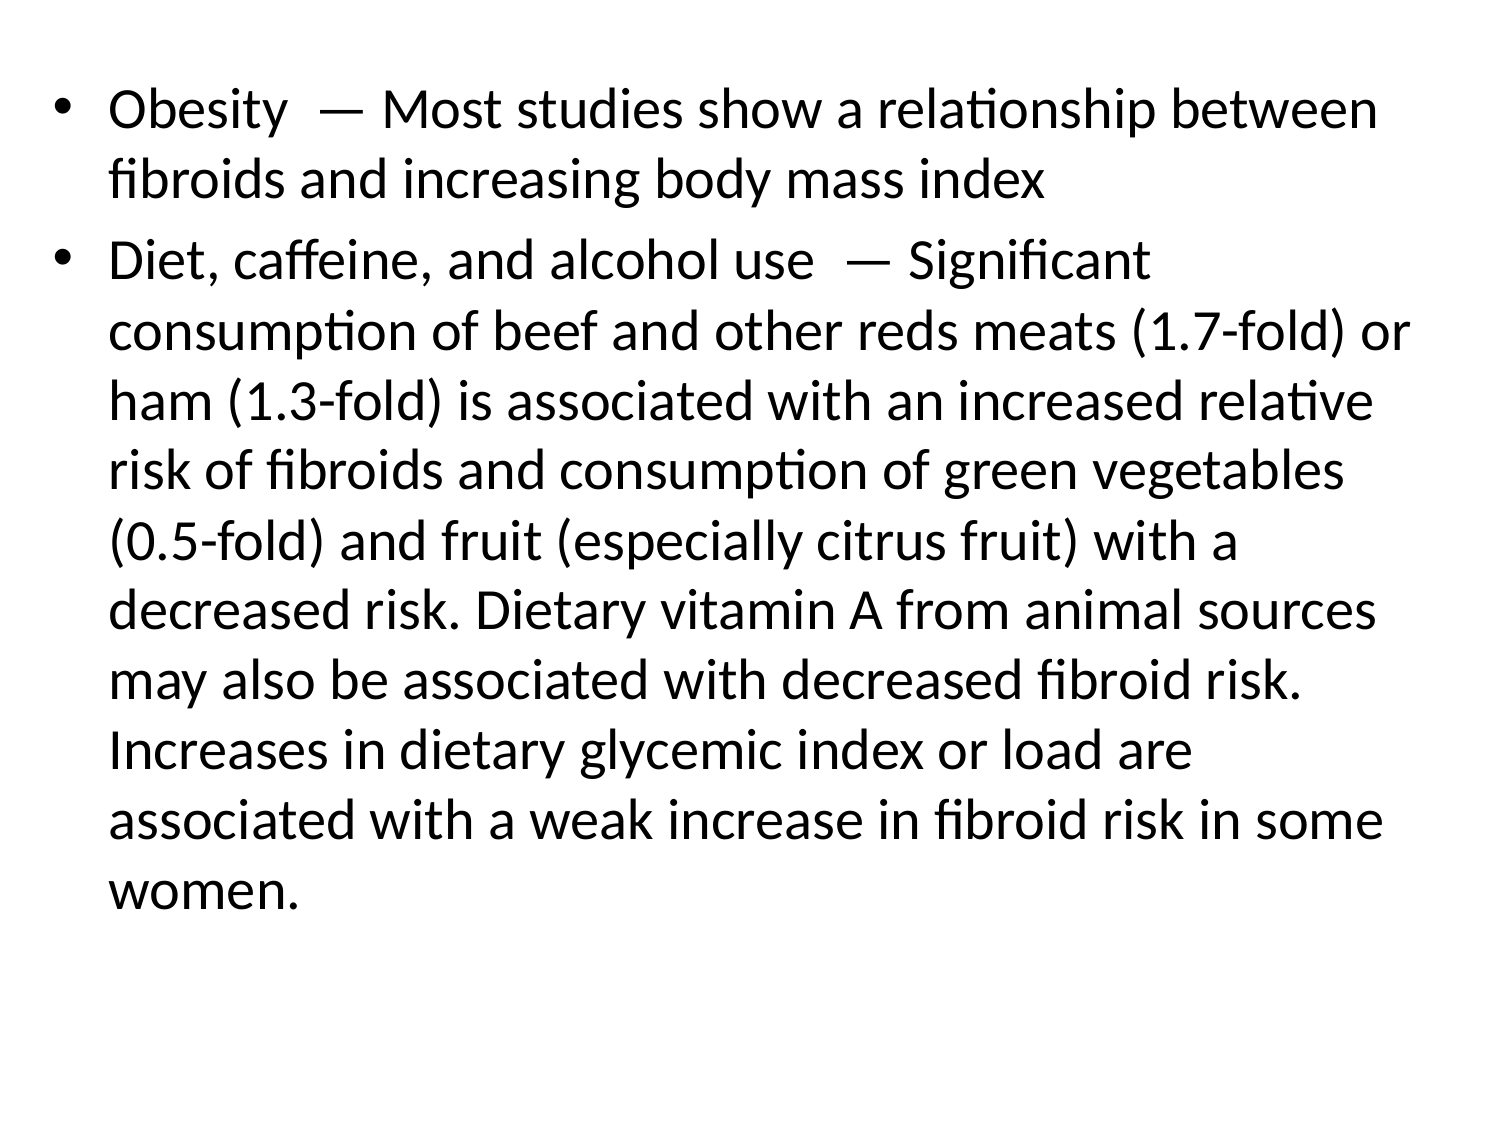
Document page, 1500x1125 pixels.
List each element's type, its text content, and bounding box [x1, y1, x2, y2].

list Obesity — Most studies show a relationship between fibroids and increasing body mass index Diet, caffeine, and alcohol use — Significant consumption of beef and other reds meats (1.7-fold) or ham (1.3-fold) is associated with an increased relative risk of fibroids and consumption of green vegetables (0.5-fold) and fruit (especially citrus fruit) with a decreased risk. Dietary vitamin A from animal sources may also be associated with decreased fibroid risk. Increases in dietary glycemic index or load are associated with a weak increase in fibroid risk in some women. [37, 62, 1463, 838]
